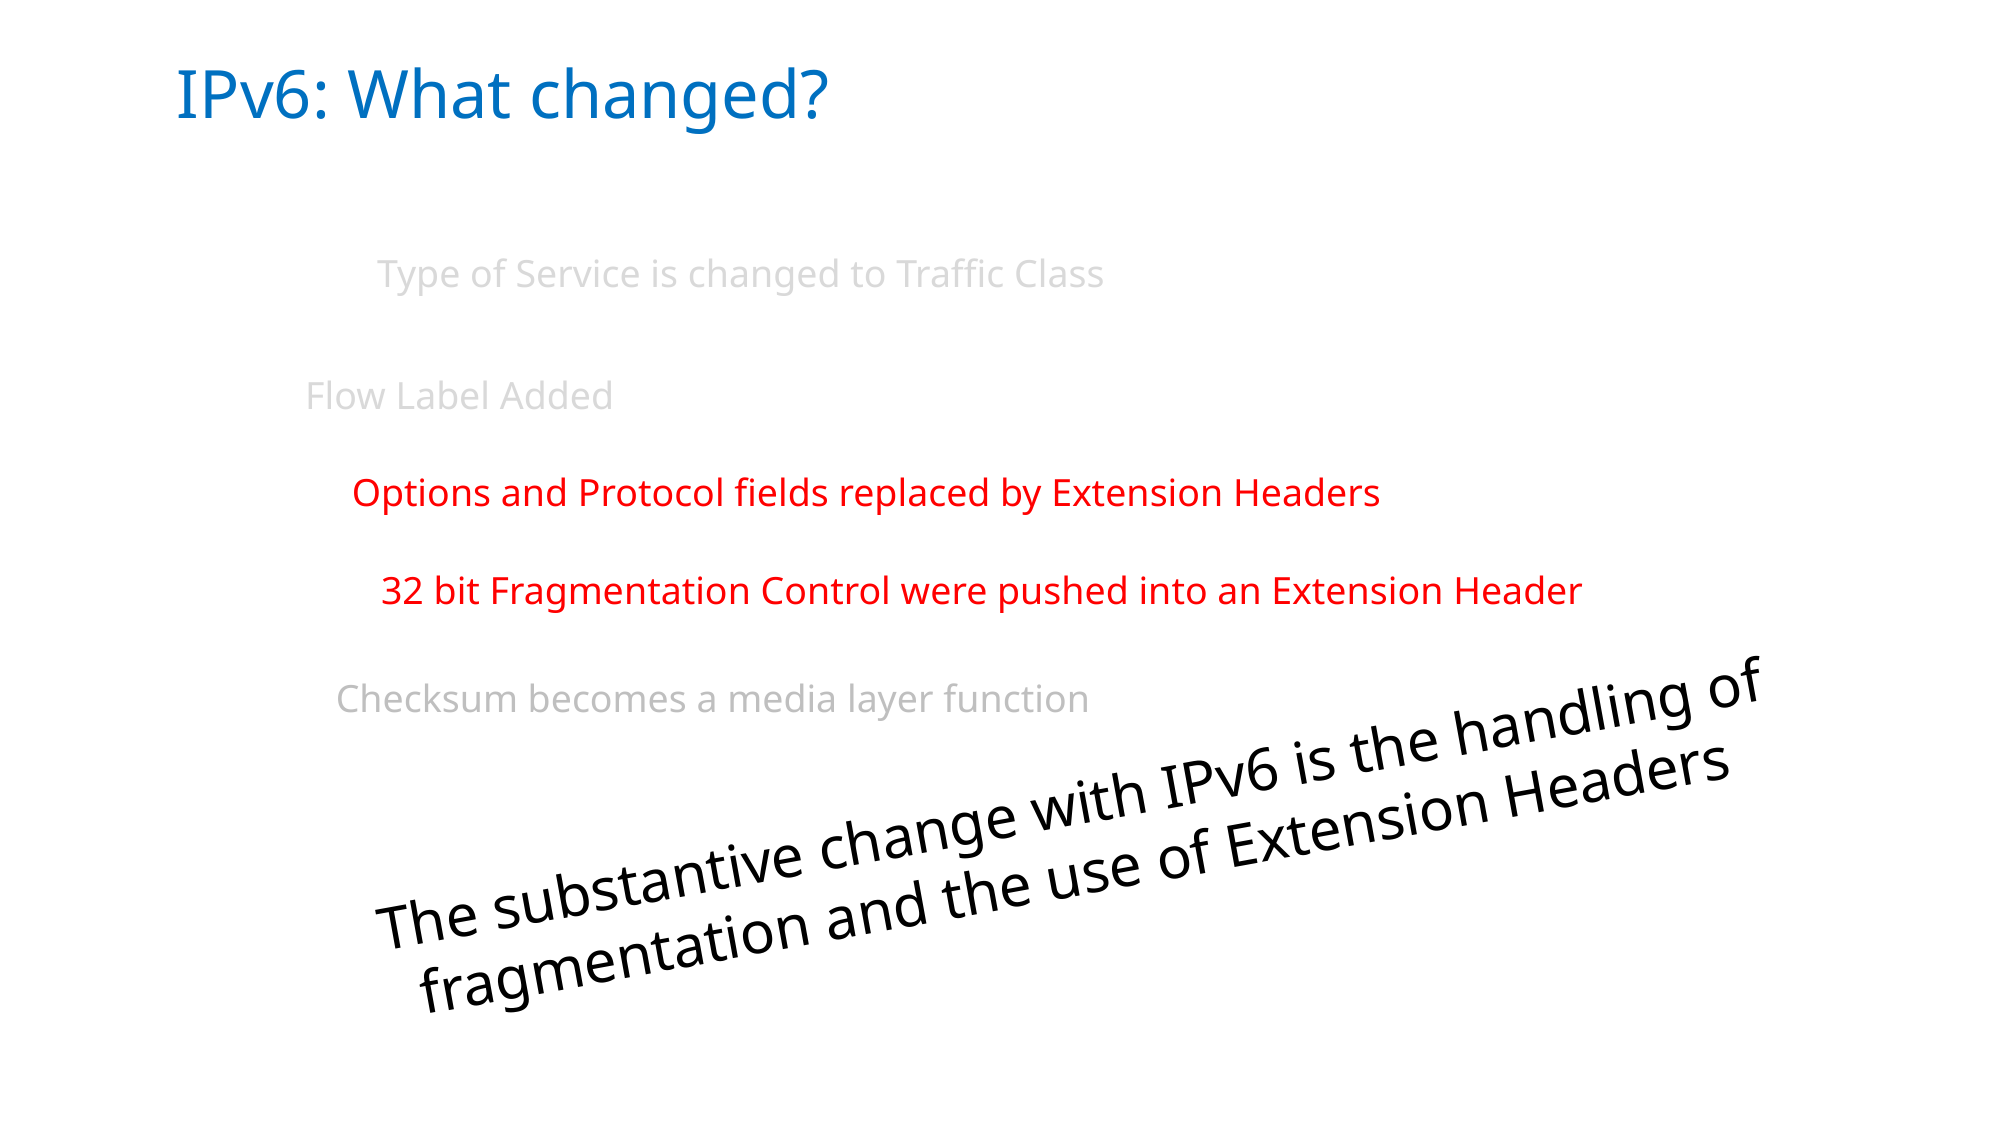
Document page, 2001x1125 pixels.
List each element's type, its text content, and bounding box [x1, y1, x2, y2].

text_box Options and Protocol fields replaced by Extension Headers [337, 461, 1397, 521]
text_box 32 bit Fragmentation Control were pushed into an Extension Header [366, 559, 1600, 620]
text_box Type of Service is changed to Traffic Class [362, 242, 1121, 302]
text_box The substantive change with IPv6 is the handling of fragmentation and the use of Extension Headers [289, 620, 1863, 1054]
text_box Flow Label Added [290, 364, 630, 425]
text_box IPv6: What changed? [162, 44, 846, 140]
text_box Checksum becomes a media layer function [321, 667, 1106, 728]
